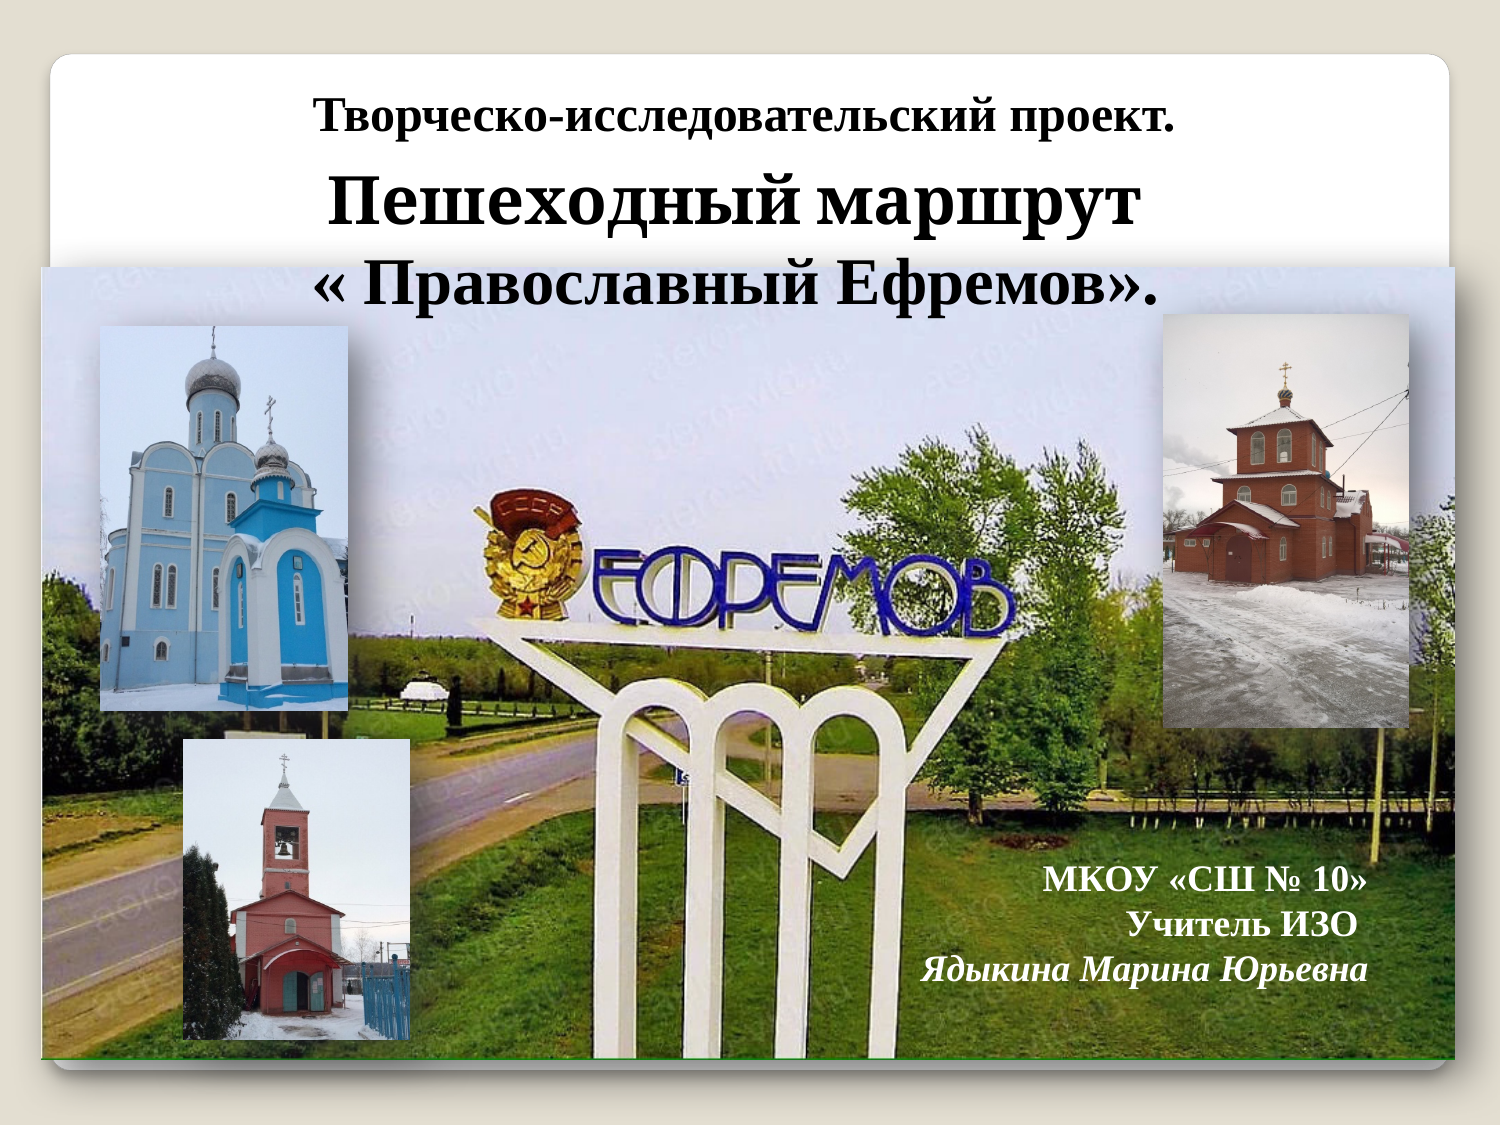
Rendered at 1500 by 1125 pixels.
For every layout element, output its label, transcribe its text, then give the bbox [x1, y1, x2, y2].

text_box Пешеходный маршрут « Православный Ефремов». [277, 150, 1193, 265]
picture [41, 266, 1455, 1060]
text_box [0, 0, 1500, 75]
text_box Творческо-исследовательский проект. [194, 31, 1294, 187]
